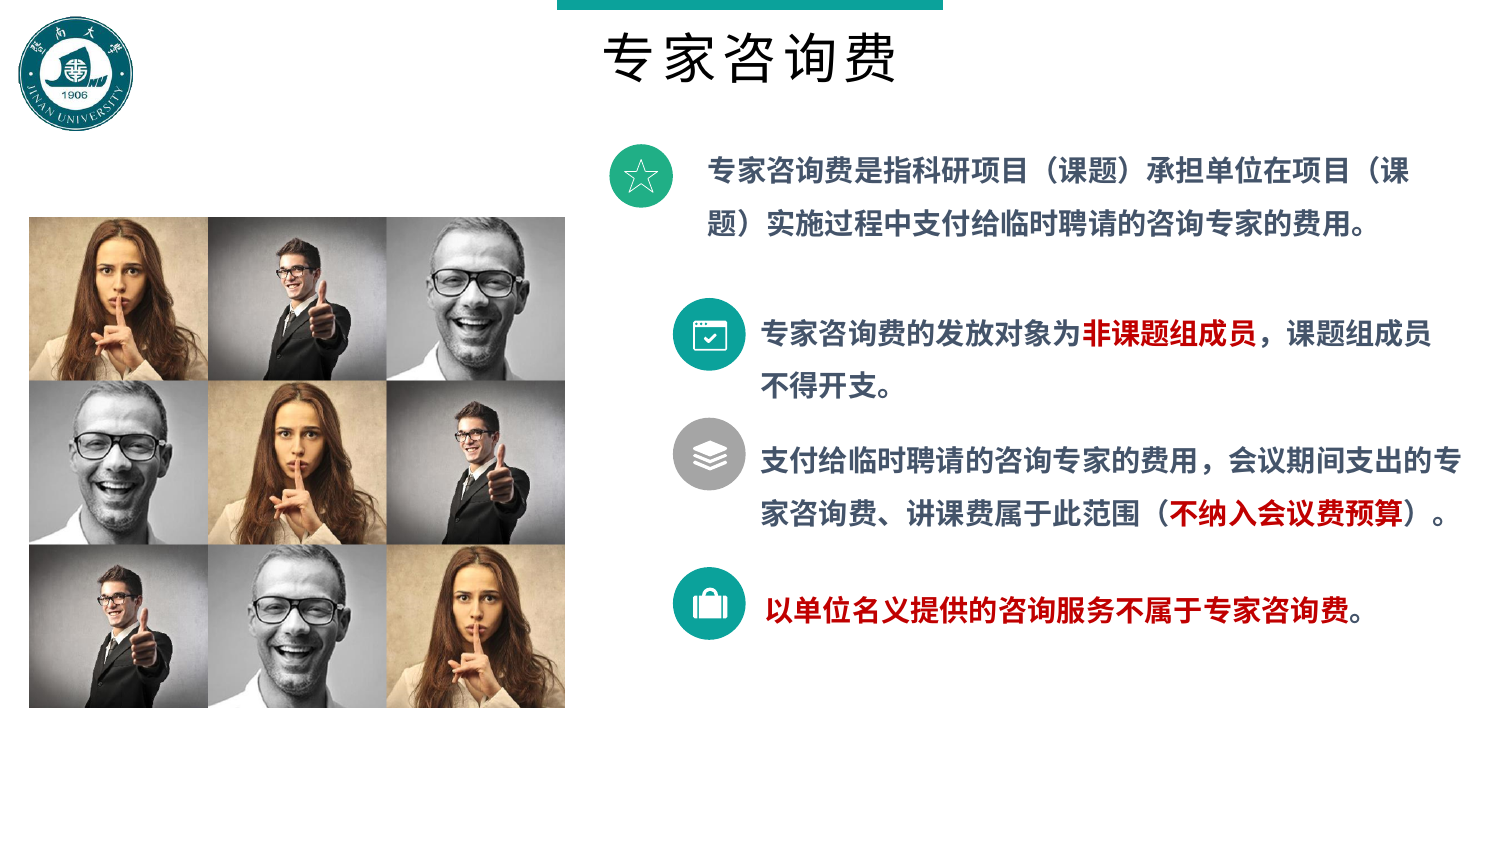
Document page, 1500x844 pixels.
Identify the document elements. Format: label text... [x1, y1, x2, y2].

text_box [672, 417, 746, 491]
text_box 专家咨询费是指科研项目（课题）承担单位在项目（课题）实施过程中支付给临时聘请的咨询专家的费用。 [693, 127, 1479, 248]
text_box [672, 567, 746, 640]
text_box 专家咨询费的发放对象为非课题组成员，课题组成员不得开支。 [745, 290, 1468, 410]
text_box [609, 144, 673, 208]
text_box 支付给临时聘请的咨询专家的费用，会议期间支出的专家咨询费、讲课费属于此范围（不纳入会议费预算）。 [745, 417, 1480, 615]
text_box 以单位名义提供的咨询服务不属于专家咨询费。 [749, 567, 1459, 635]
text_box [672, 297, 746, 371]
picture [0, 0, 152, 150]
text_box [557, 0, 943, 98]
picture [29, 217, 565, 708]
